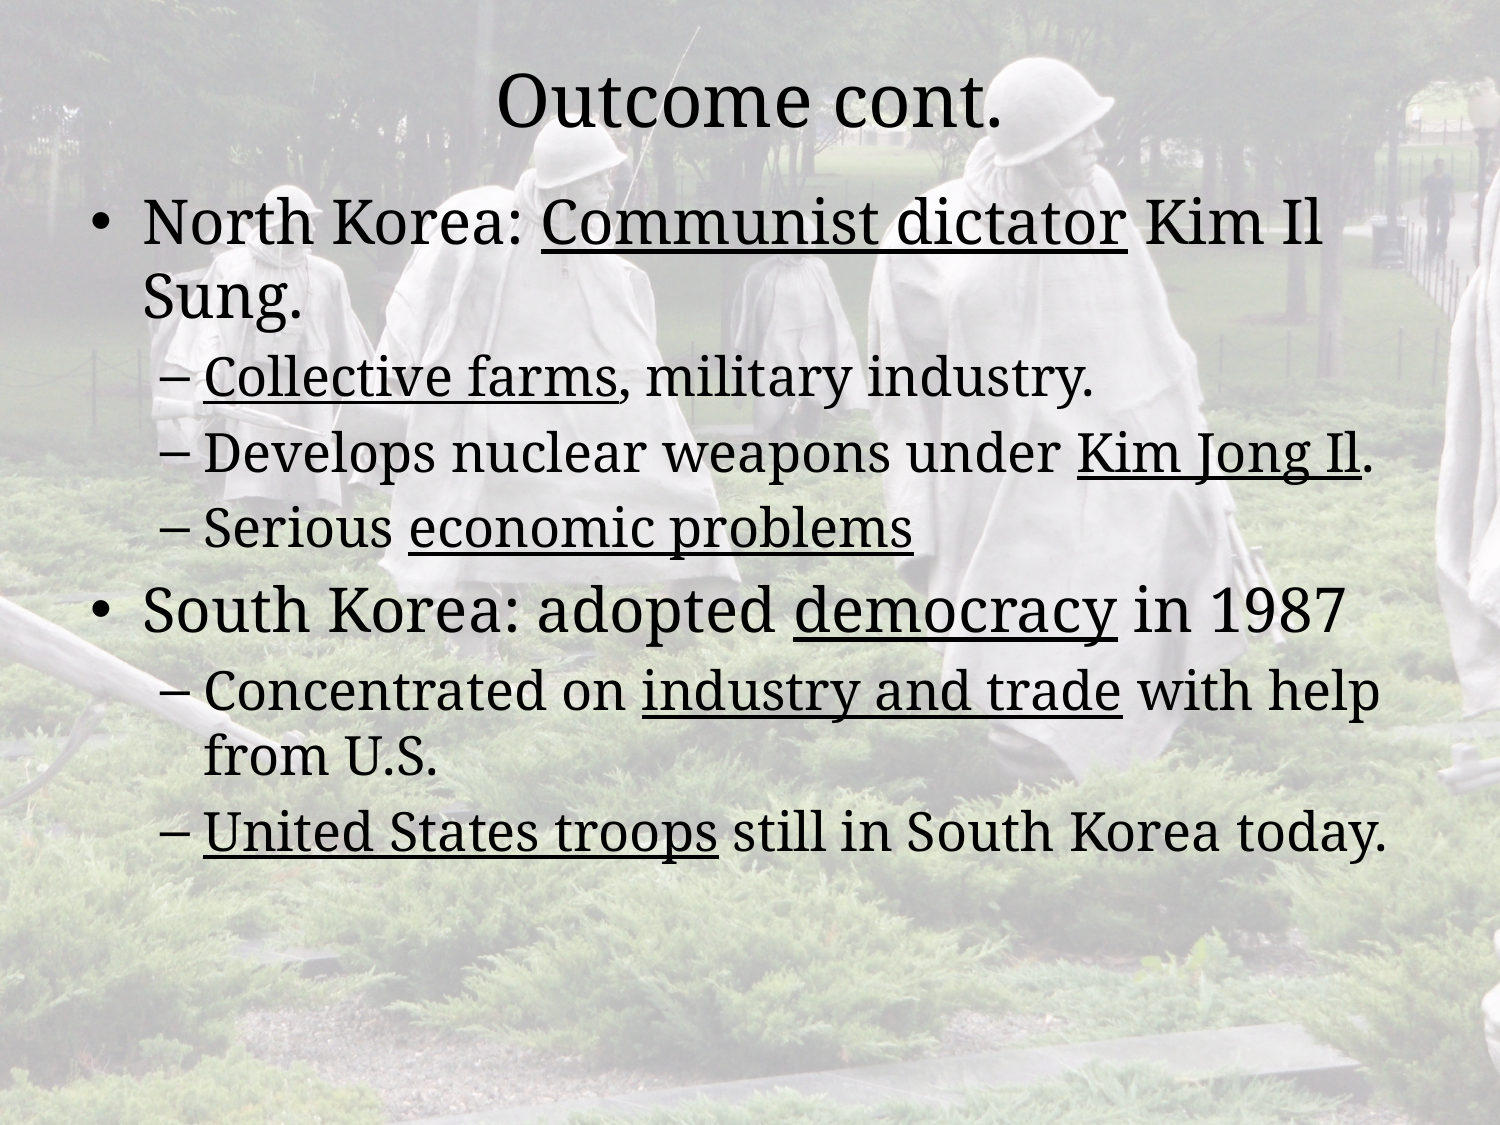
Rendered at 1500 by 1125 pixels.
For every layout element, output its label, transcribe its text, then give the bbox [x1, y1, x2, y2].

list North Korea: Communist dictator Kim Il Sung. Collective farms, military industry. Develops nuclear weapons under Kim Jong Il. Serious economic problems South Korea: adopted democracy in 1987 Concentrated on industry and trade with help from U.S. United States troops still in South Korea today. [75, 174, 1425, 1025]
title Outcome cont. [75, 45, 1425, 150]
